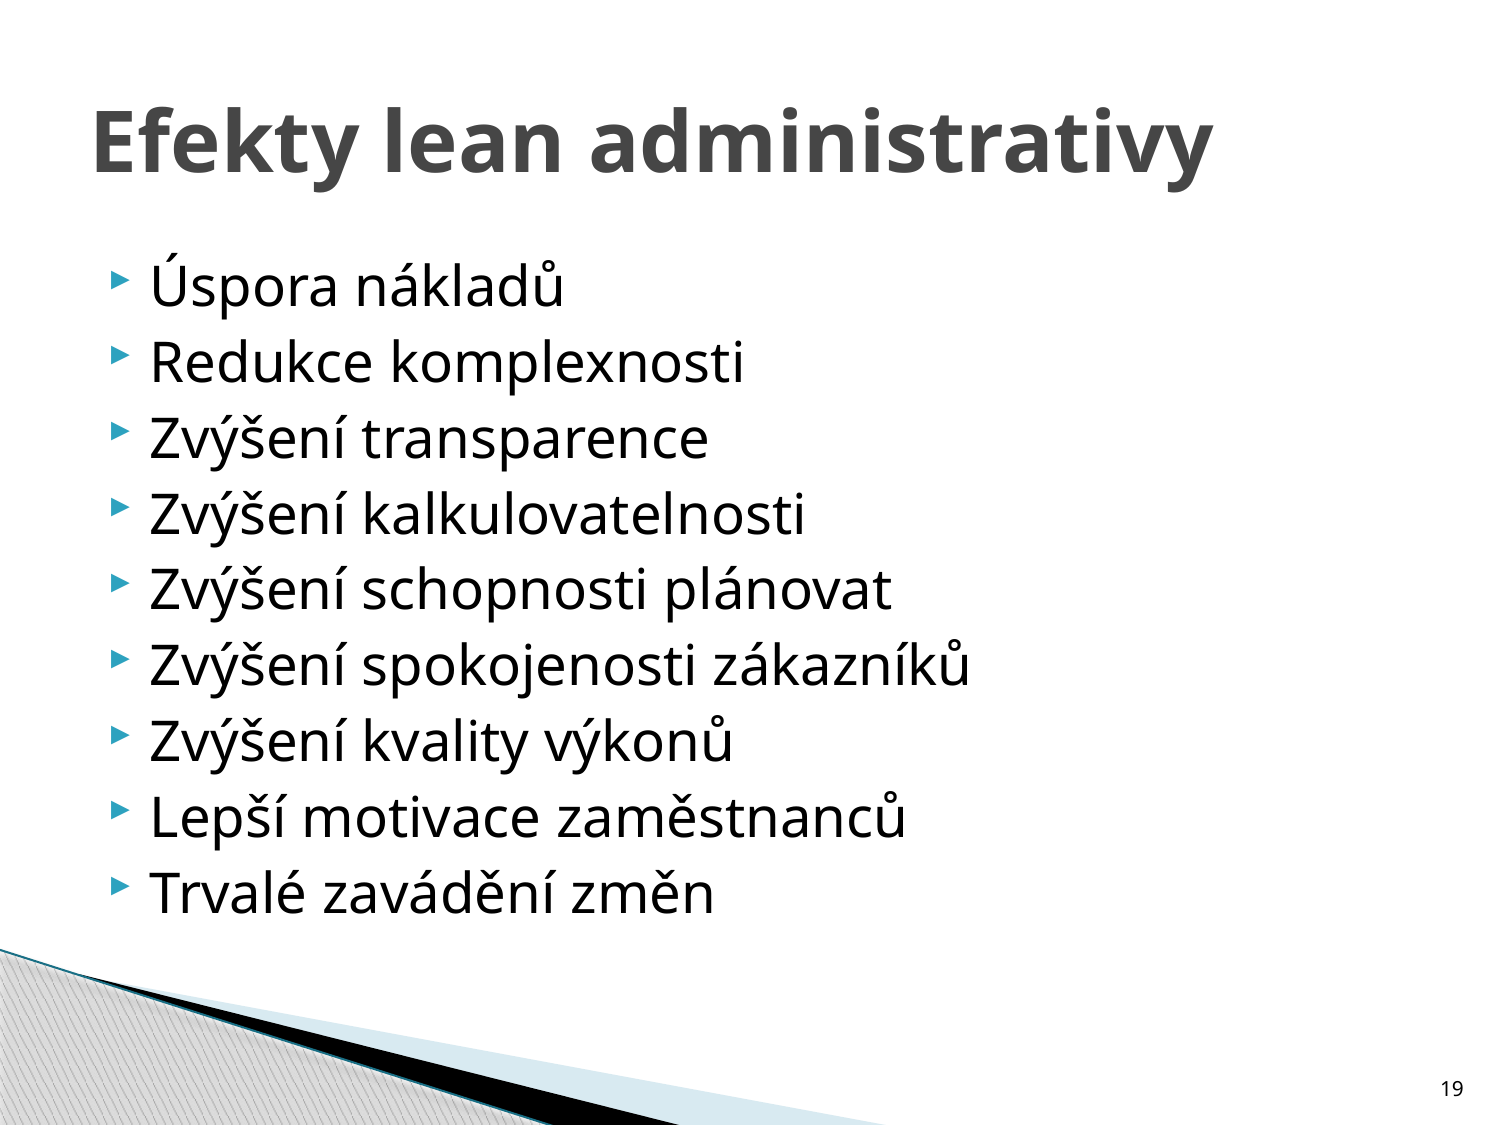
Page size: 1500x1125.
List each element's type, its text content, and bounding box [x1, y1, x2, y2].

title Efekty lean administrativy [75, 45, 1425, 233]
list Úspora nákladů Redukce komplexnosti Zvýšení transparence Zvýšení kalkulovatelnosti Zvýšení schopnosti plánovat Zvýšení spokojenosti zákazníků Zvýšení kvality výkonů Lepší motivace zaměstnanců Trvalé zavádění změn [75, 242, 1425, 986]
slide_number 19 [1418, 1051, 1479, 1112]
